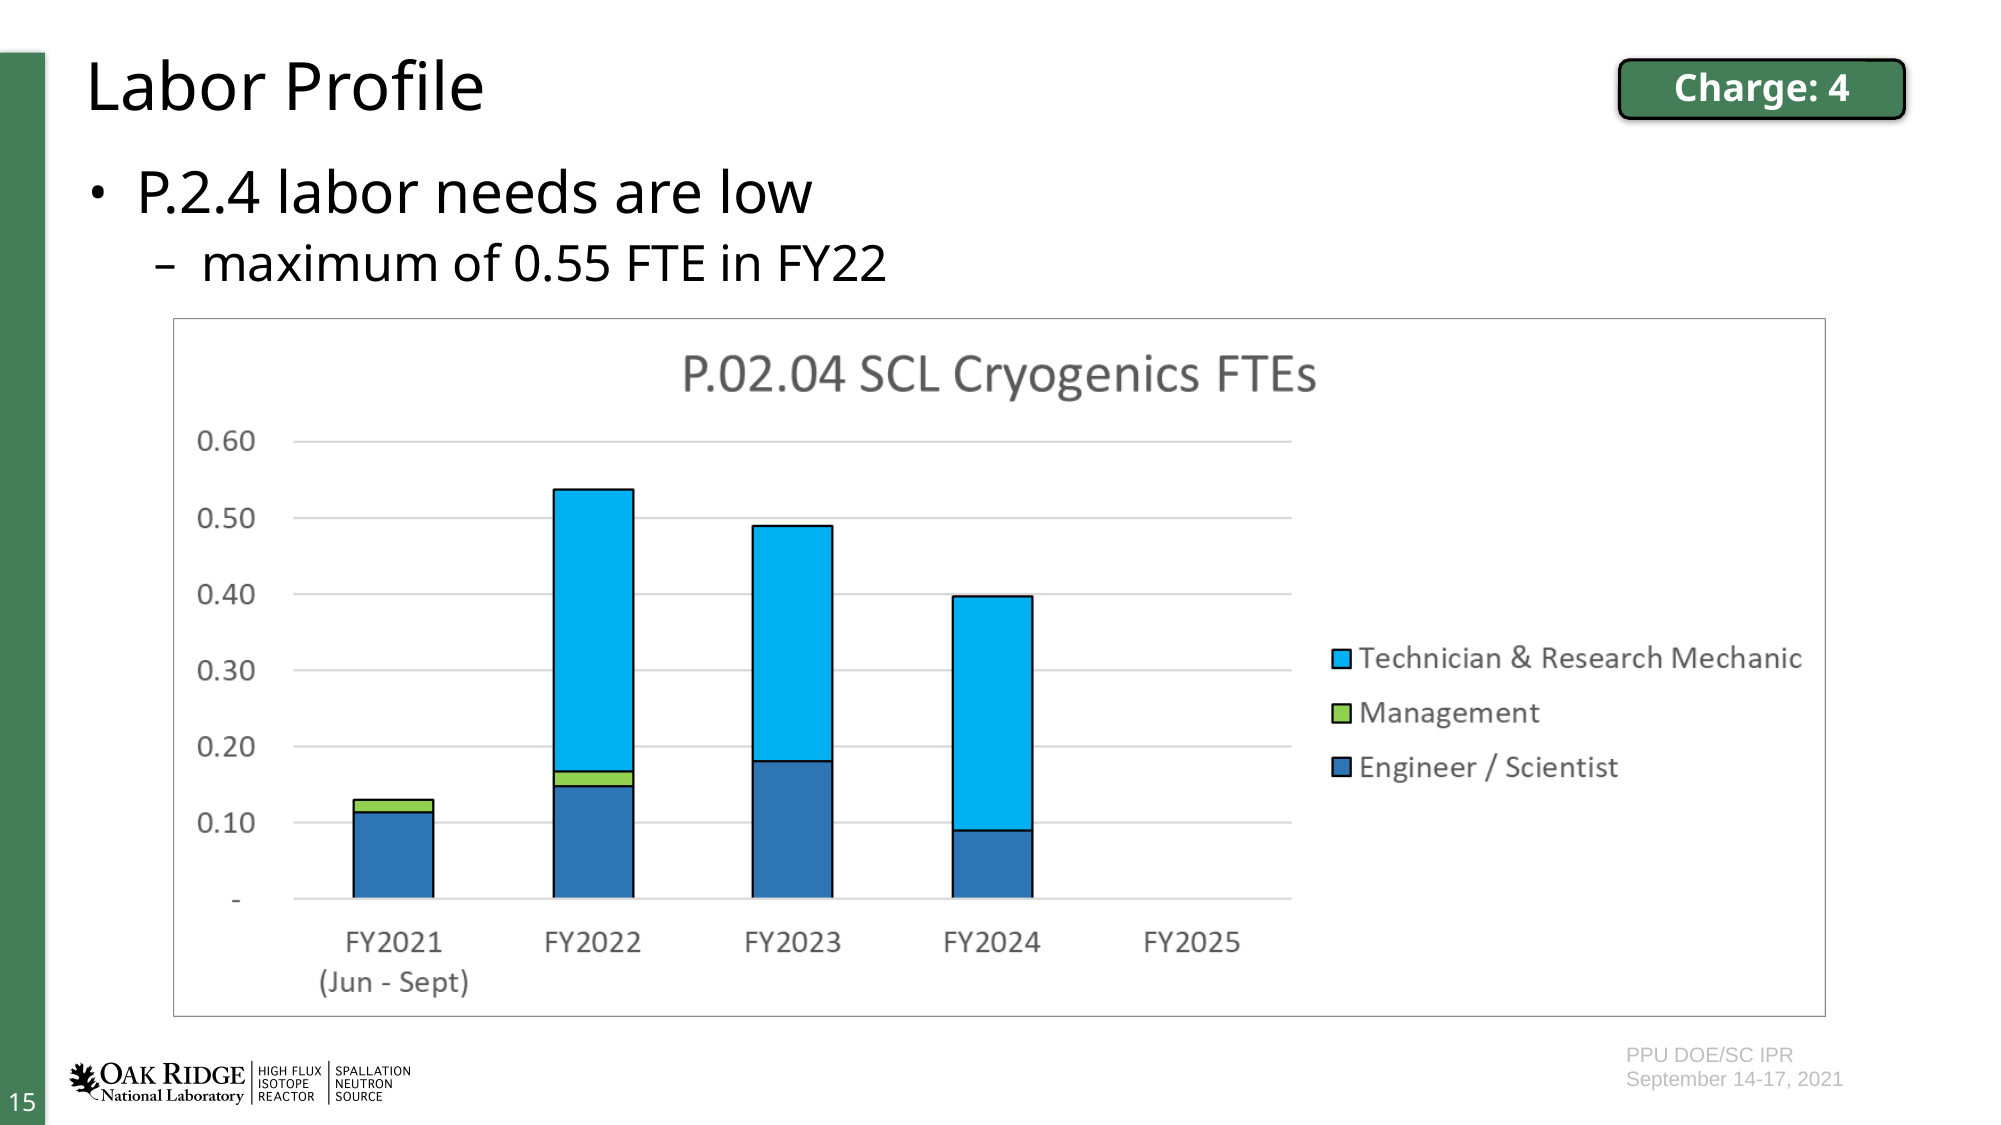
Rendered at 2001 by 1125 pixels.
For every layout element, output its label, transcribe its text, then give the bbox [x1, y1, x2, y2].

title Labor Profile [70, 44, 1946, 134]
list P.2.4 labor needs are low maximum of 0.55 FTE in FY22 [73, 155, 1949, 1035]
picture [66, 1058, 413, 1108]
text_box Charge: 4 [1619, 59, 1905, 119]
picture [173, 317, 1827, 1018]
